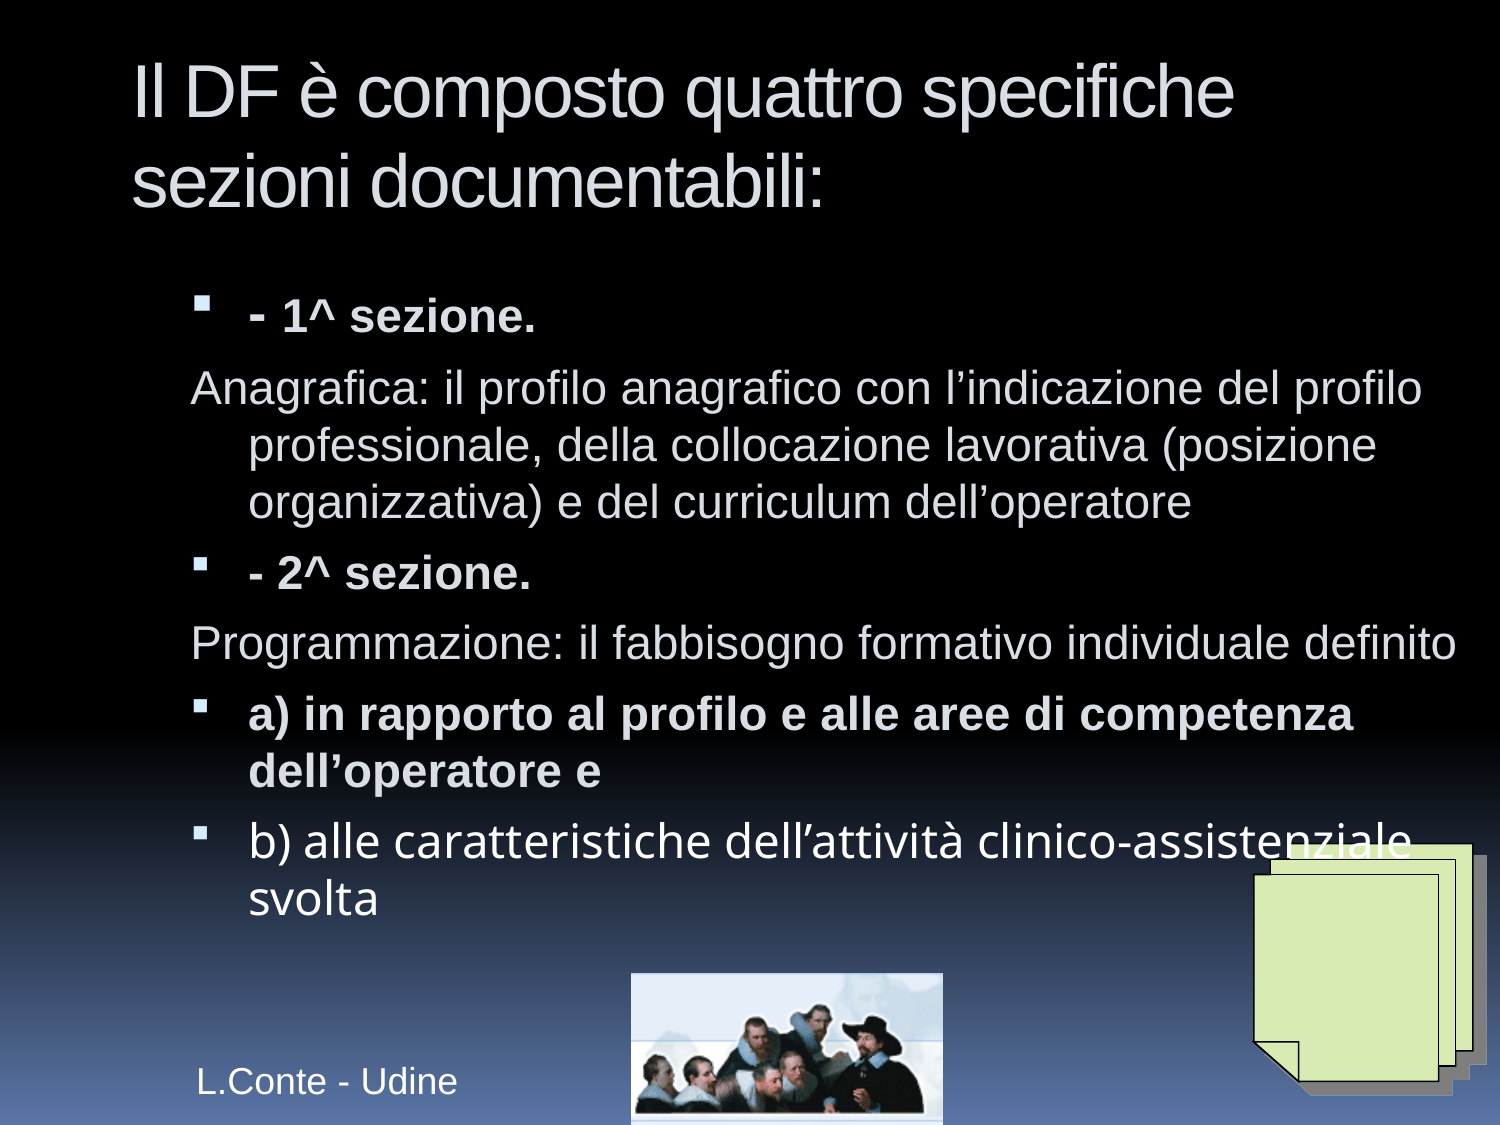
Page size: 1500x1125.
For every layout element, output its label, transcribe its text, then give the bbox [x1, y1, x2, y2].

picture [631, 972, 944, 1125]
title Il DF è composto quattro specifiche sezioni documentabili: [117, 35, 1396, 223]
text_box [1253, 945, 1473, 1082]
text_box L.Conte - Udine [181, 1049, 474, 1110]
list - 1^ sezione. Anagrafica: il profilo anagrafico con l’indicazione del profilo professionale, della collocazione lavorativa (posizione organizzativa) e del curriculum dell’operatore - 2^ sezione. Programmazione: il fabbisogno formativo individuale definito a) in rapporto al profilo e alle aree di competenza dell’operatore e b) alle caratteristiche dell’attività clinico-assistenziale svolta [164, 269, 1500, 945]
